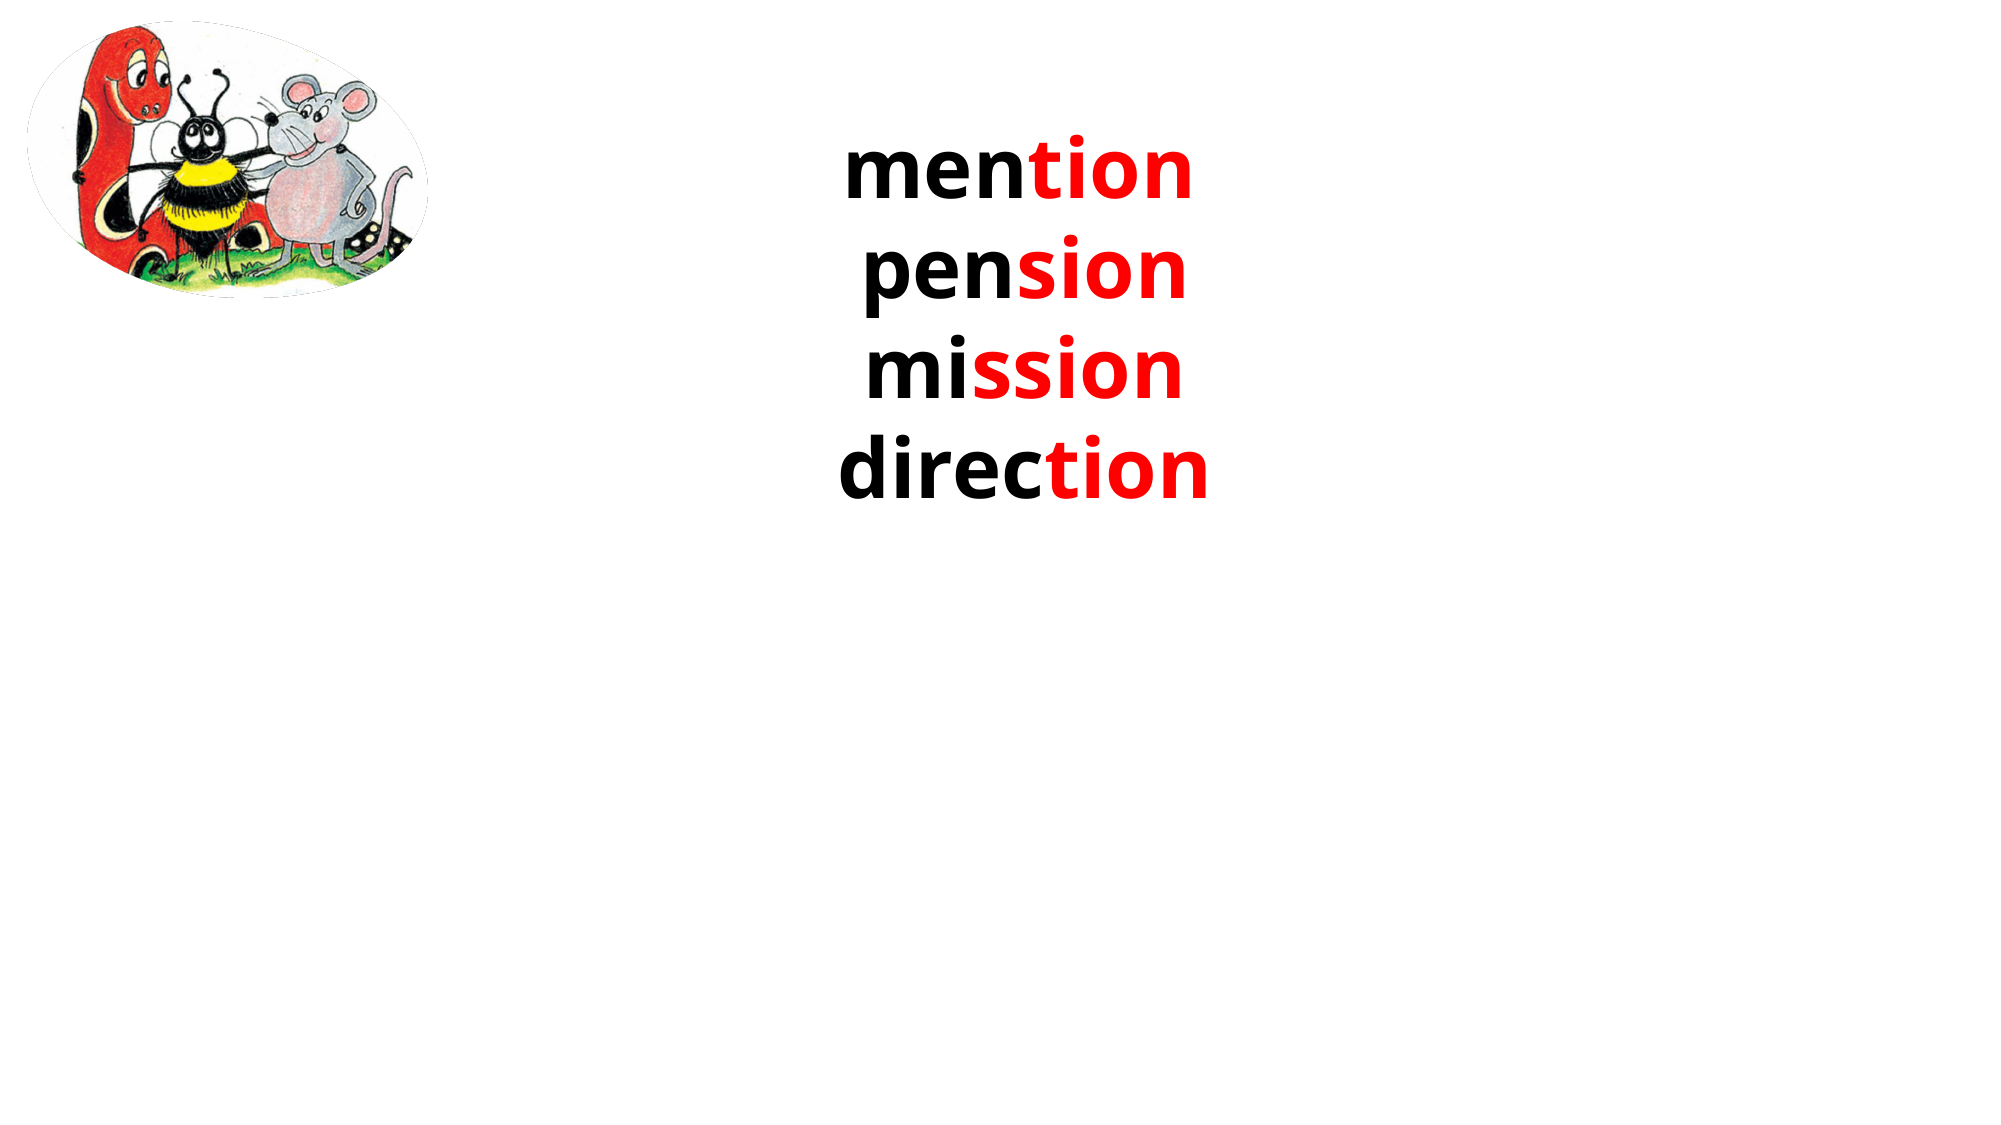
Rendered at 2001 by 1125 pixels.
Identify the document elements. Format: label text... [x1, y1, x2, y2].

picture [27, 21, 428, 298]
text_box mention pension mission direction [156, 107, 1872, 623]
